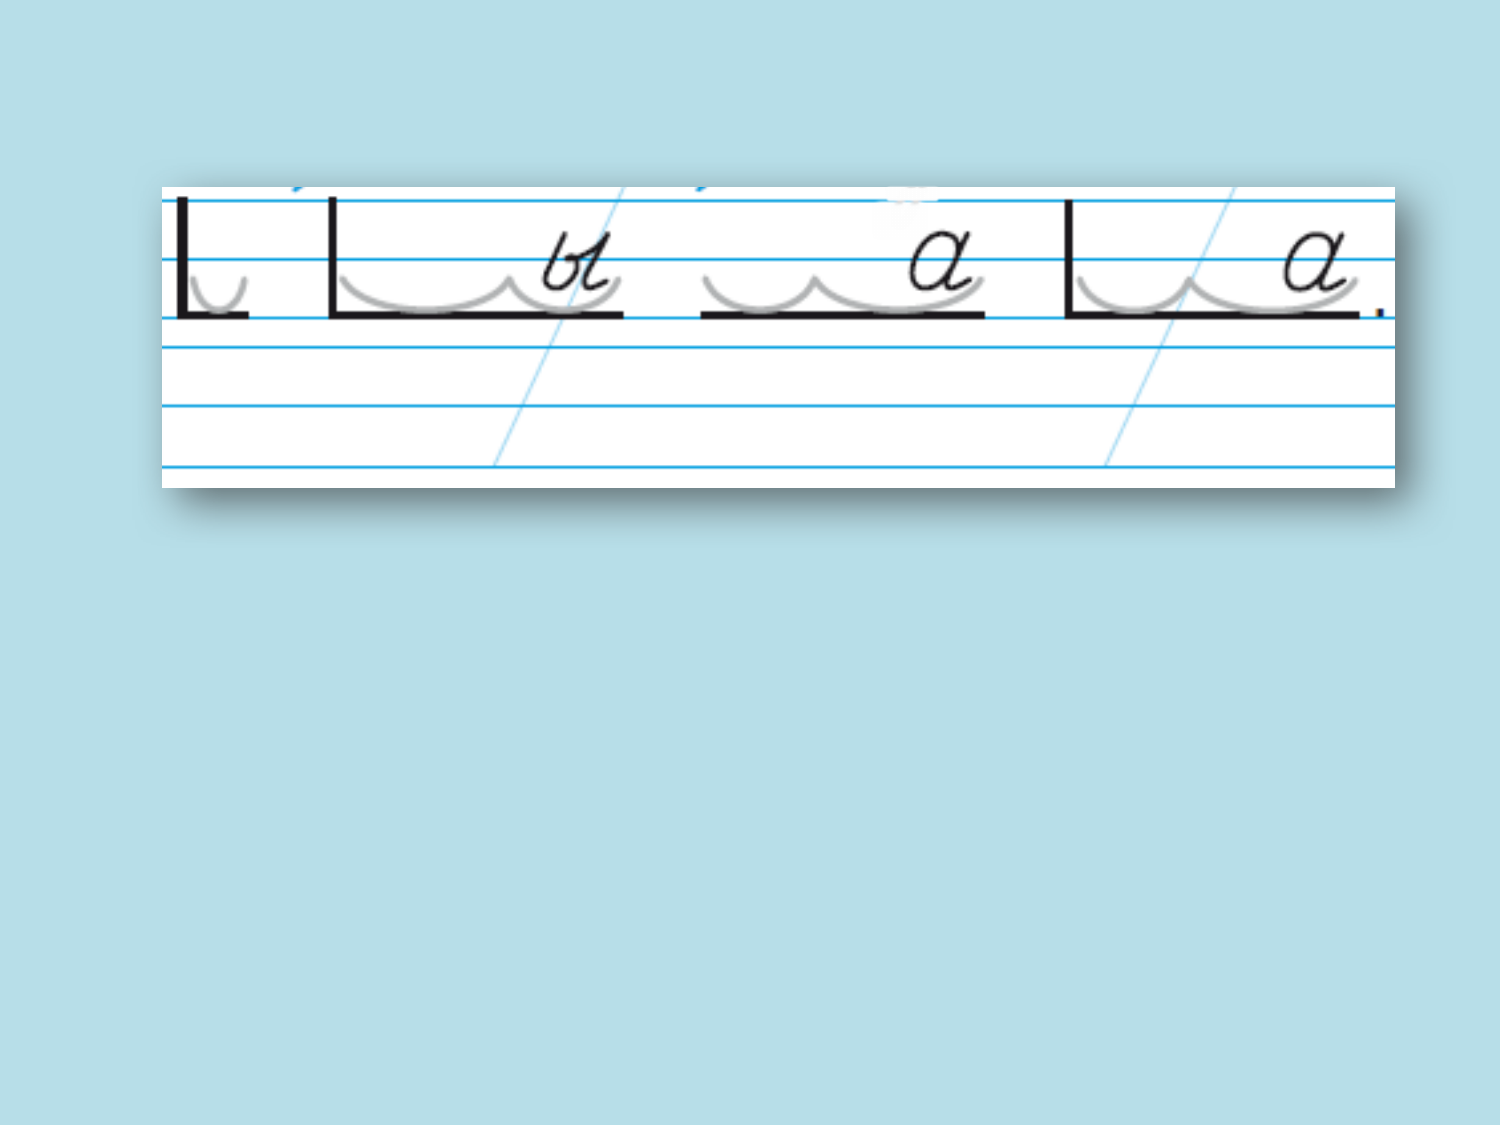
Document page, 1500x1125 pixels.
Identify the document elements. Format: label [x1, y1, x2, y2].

picture [162, 349, 1395, 488]
picture [162, 187, 1395, 346]
